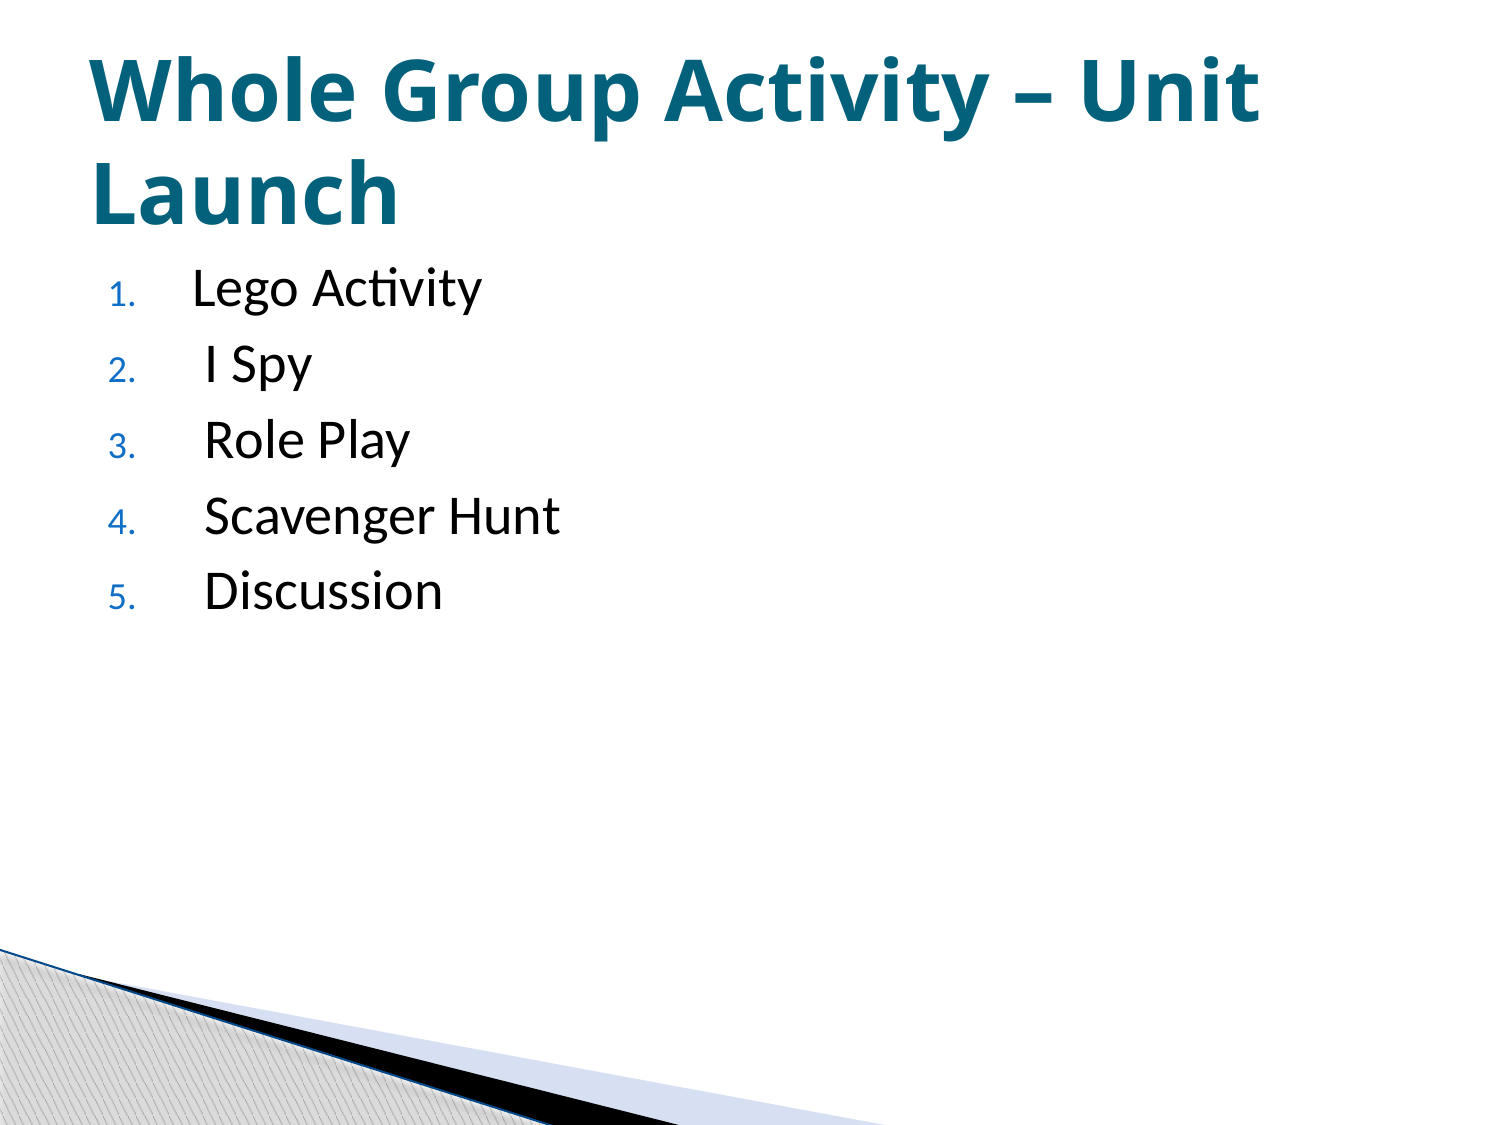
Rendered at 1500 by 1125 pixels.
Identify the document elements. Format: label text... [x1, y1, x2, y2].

list Lego Activity I Spy Role Play Scavenger Hunt Discussion [75, 243, 1425, 986]
title Whole Group Activity – Unit Launch [75, 45, 1425, 233]
